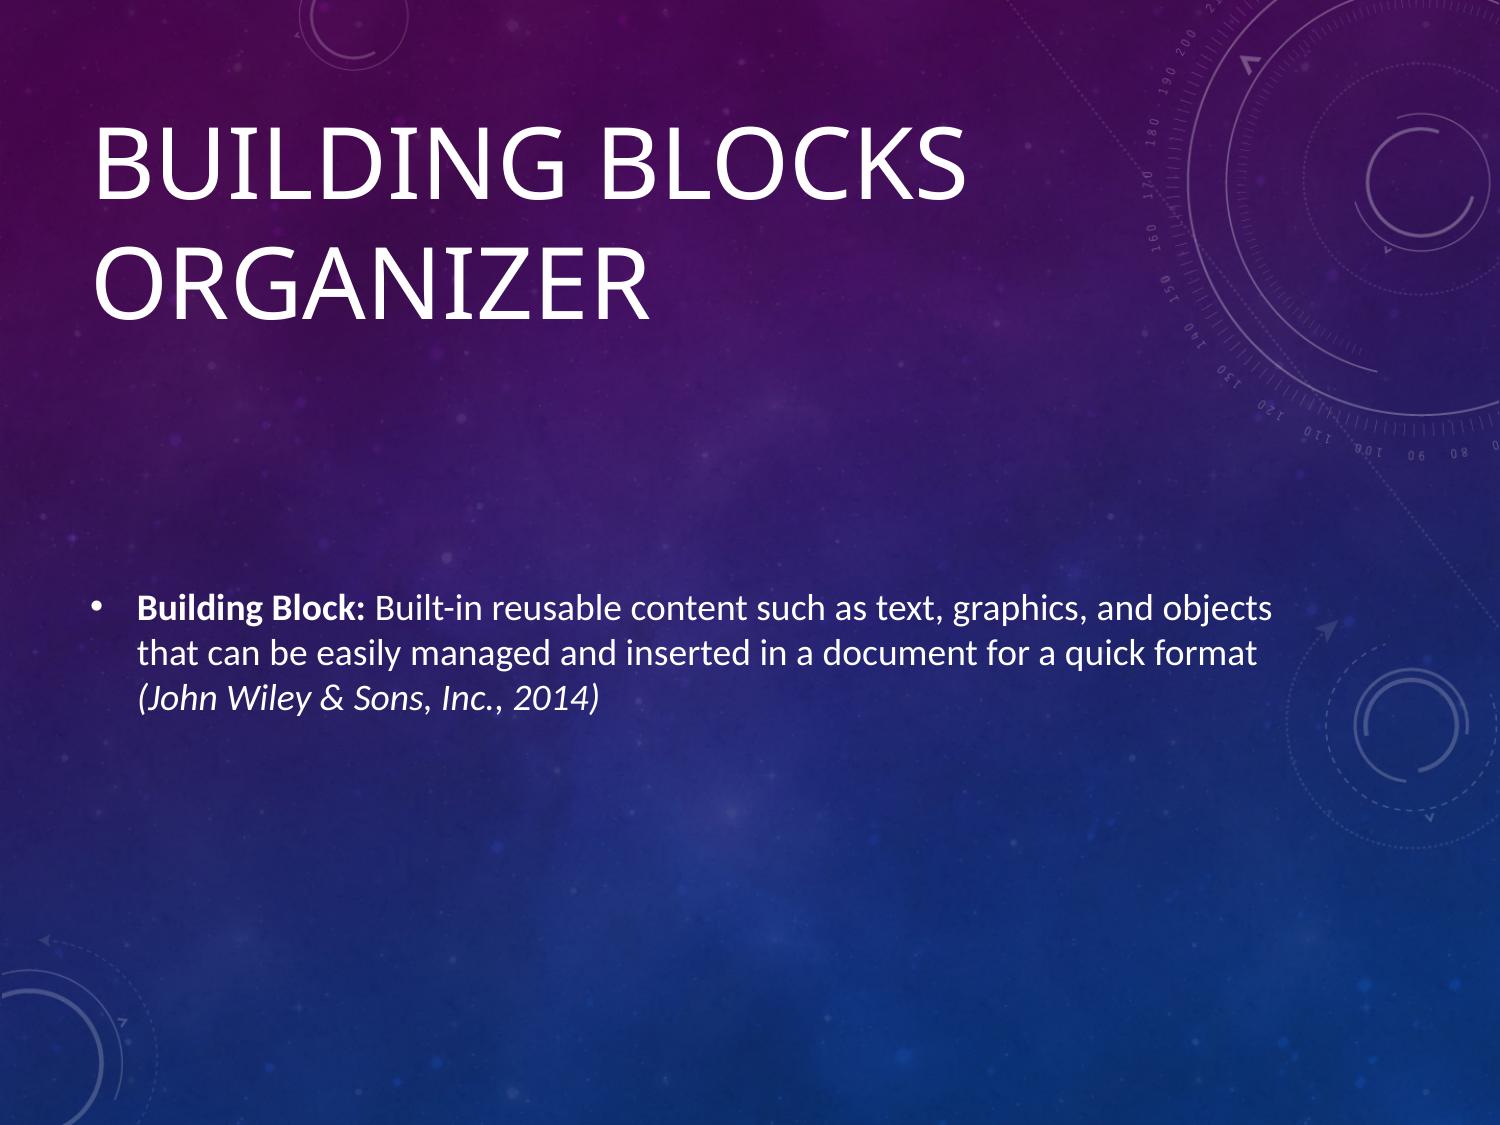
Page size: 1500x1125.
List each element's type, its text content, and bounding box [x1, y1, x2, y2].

picture [0, 0, 1500, 1125]
title Building Blocks Organizer [75, 99, 1350, 339]
list Building Block: Built-in reusable content such as text, graphics, and objects that can be easily managed and inserted in a document for a quick format (John Wiley & Sons, Inc., 2014) [75, 351, 1350, 950]
